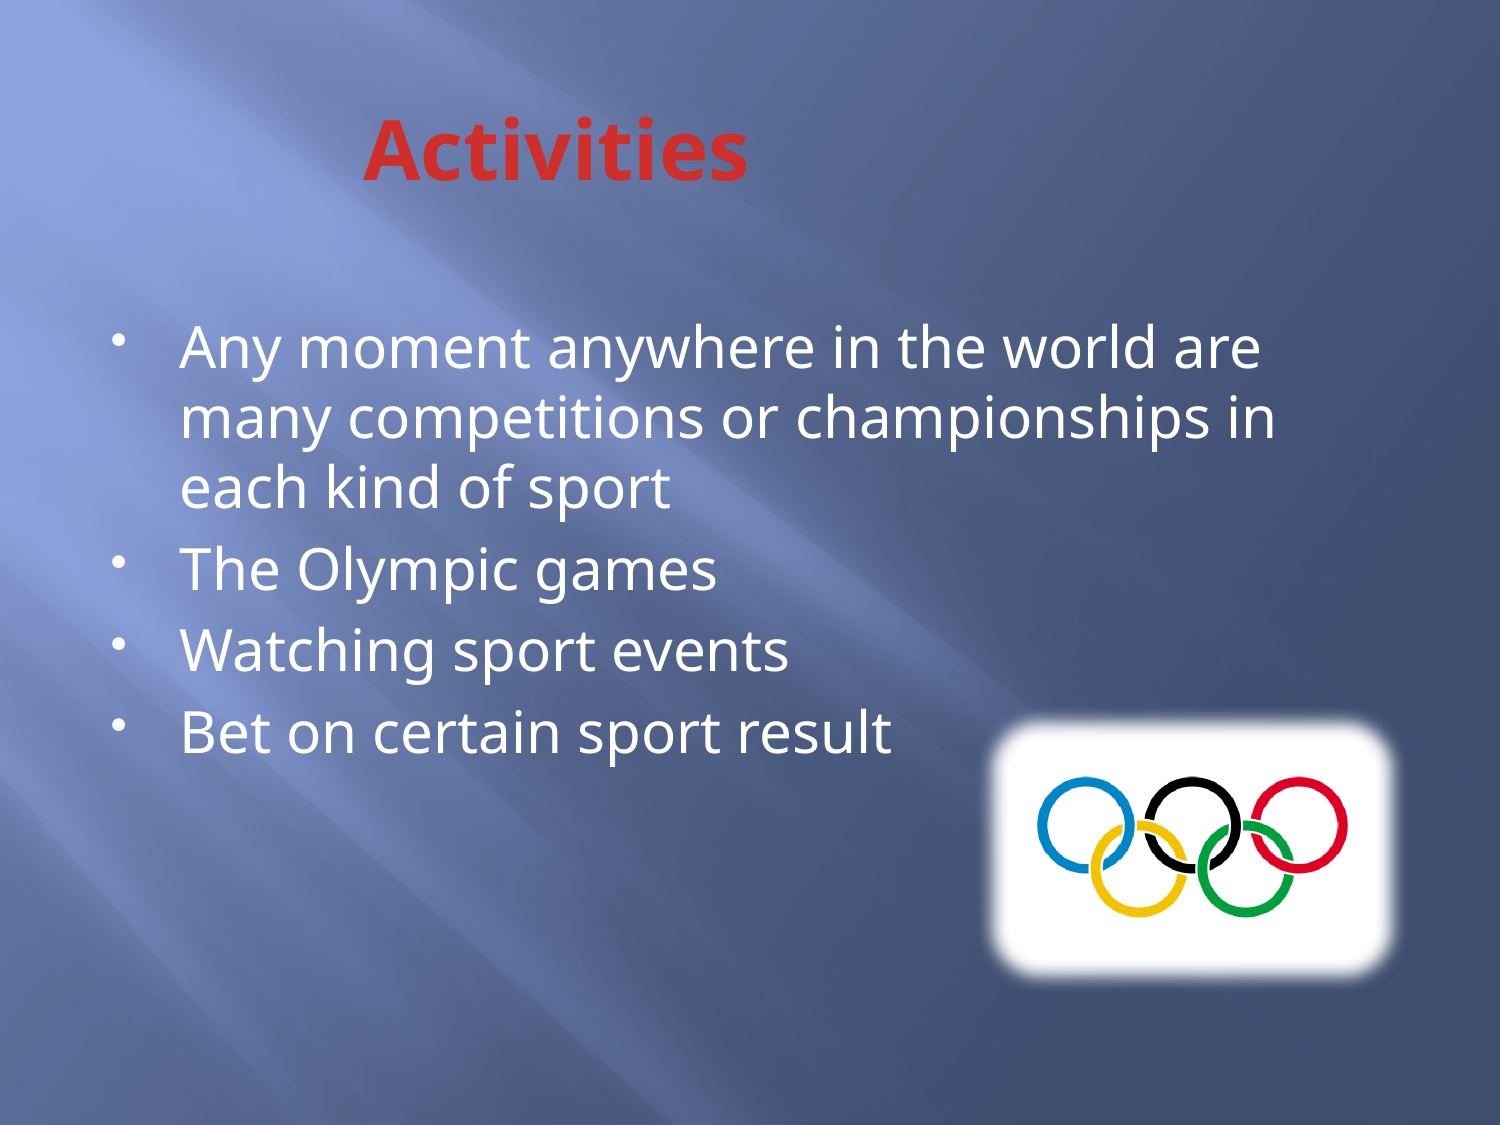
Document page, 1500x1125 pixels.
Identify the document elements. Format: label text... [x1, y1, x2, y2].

text_box Activities [348, 90, 939, 205]
list Any moment anywhere in the world are many competitions or championships in each kind of sport The Olympic games Watching sport events Bet on certain sport result [75, 302, 1425, 1005]
picture [974, 703, 1410, 994]
